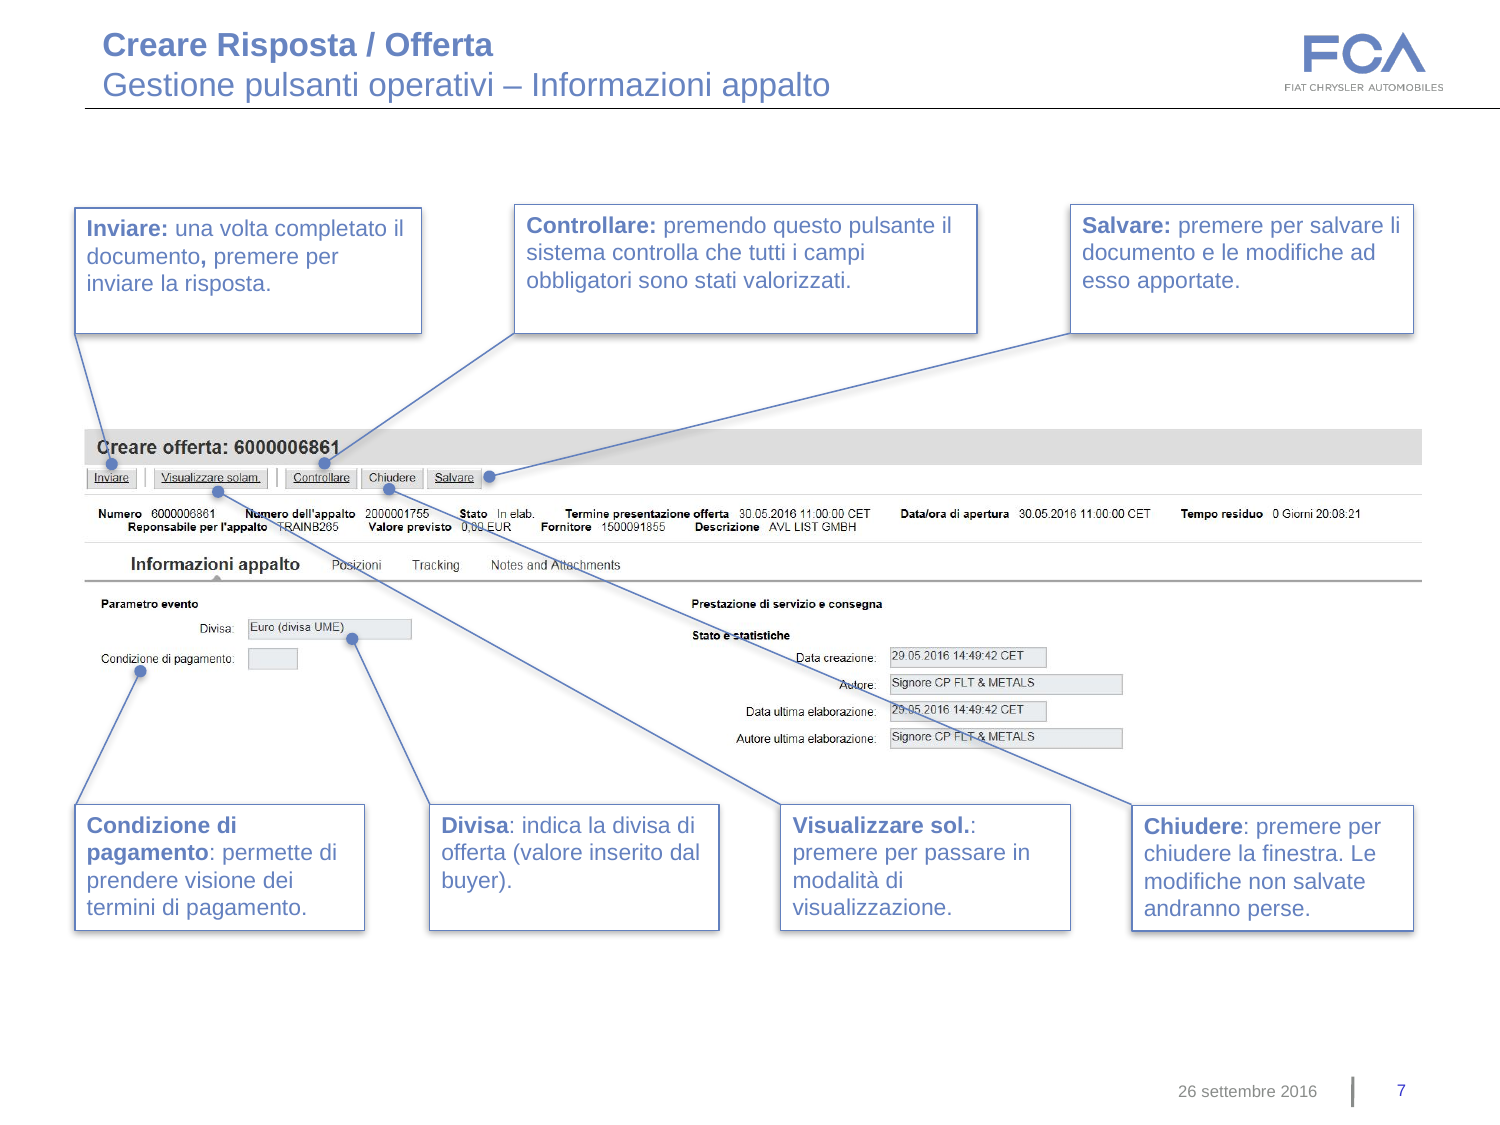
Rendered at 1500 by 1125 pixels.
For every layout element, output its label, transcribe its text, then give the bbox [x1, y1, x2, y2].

text_box Inviare: una volta completato il documento, premere per inviare la risposta. [73, 207, 422, 423]
slide_number 26 settembre 2016 [1084, 1080, 1318, 1115]
text_box Divisa: indica la divisa di offerta (valore inserito dal buyer). [415, 776, 720, 931]
text_box Chiudere: premere per chiudere la finestra. Le modifiche non salvate andranno perse. [1062, 776, 1414, 932]
text_box Salvare: premere per salvare li documento e le modifiche ad esso apportate. [703, 204, 1414, 423]
text_box Visualizzare sol.: premere per passare in modalità di visualizzazione. [727, 776, 1071, 931]
picture [74, 424, 1423, 767]
text_box Controllare: premendo questo pulsante il sistema controlla che tutti i campi obbligatori sono stati valorizzati. [381, 204, 978, 423]
text_box Condizione di pagamento: permette di prendere visione dei termini di pagamento. [74, 776, 365, 931]
picture [1285, 32, 1443, 91]
title Creare Risposta / Offerta Gestione pulsanti operativi – Informazioni appalto [87, 15, 1164, 109]
slide_number 7 [1396, 1079, 1463, 1118]
